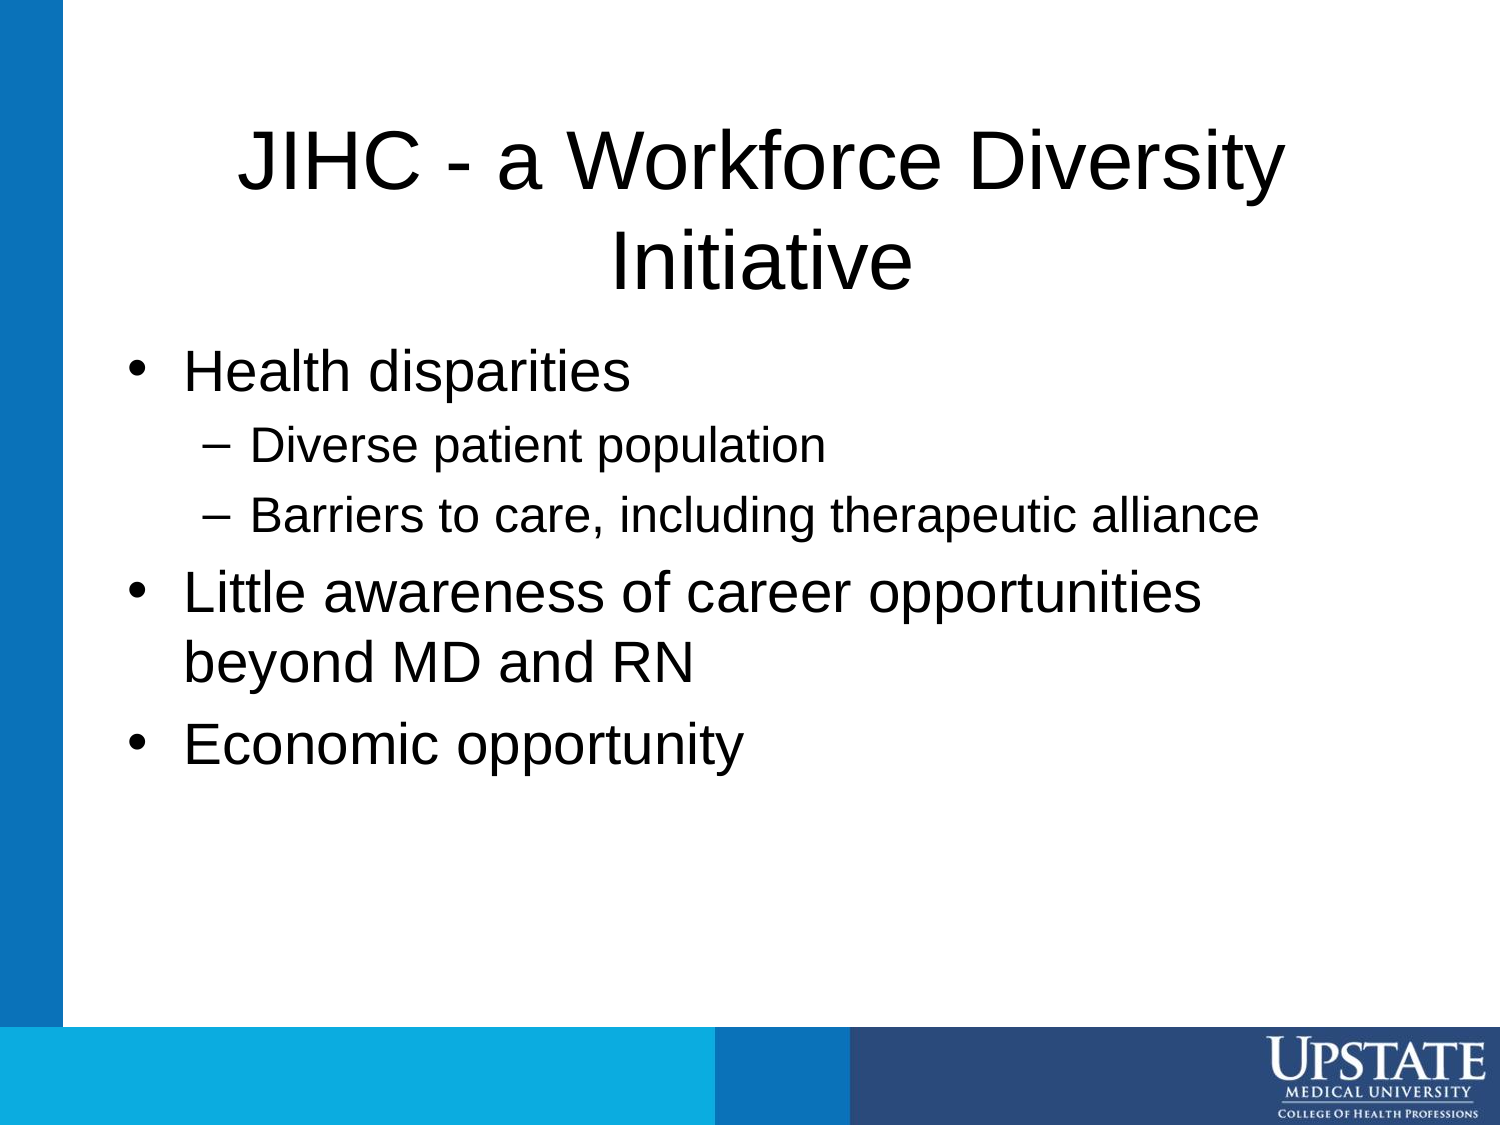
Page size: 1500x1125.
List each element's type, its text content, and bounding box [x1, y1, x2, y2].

list Health disparities Diverse patient population Barriers to care, including therapeutic alliance Little awareness of career opportunities beyond MD and RN Economic opportunity [112, 325, 1413, 997]
picture [717, 1027, 1500, 1125]
title JIHC - a Workforce Diversity Initiative [112, 112, 1413, 300]
picture [0, 0, 63, 1026]
